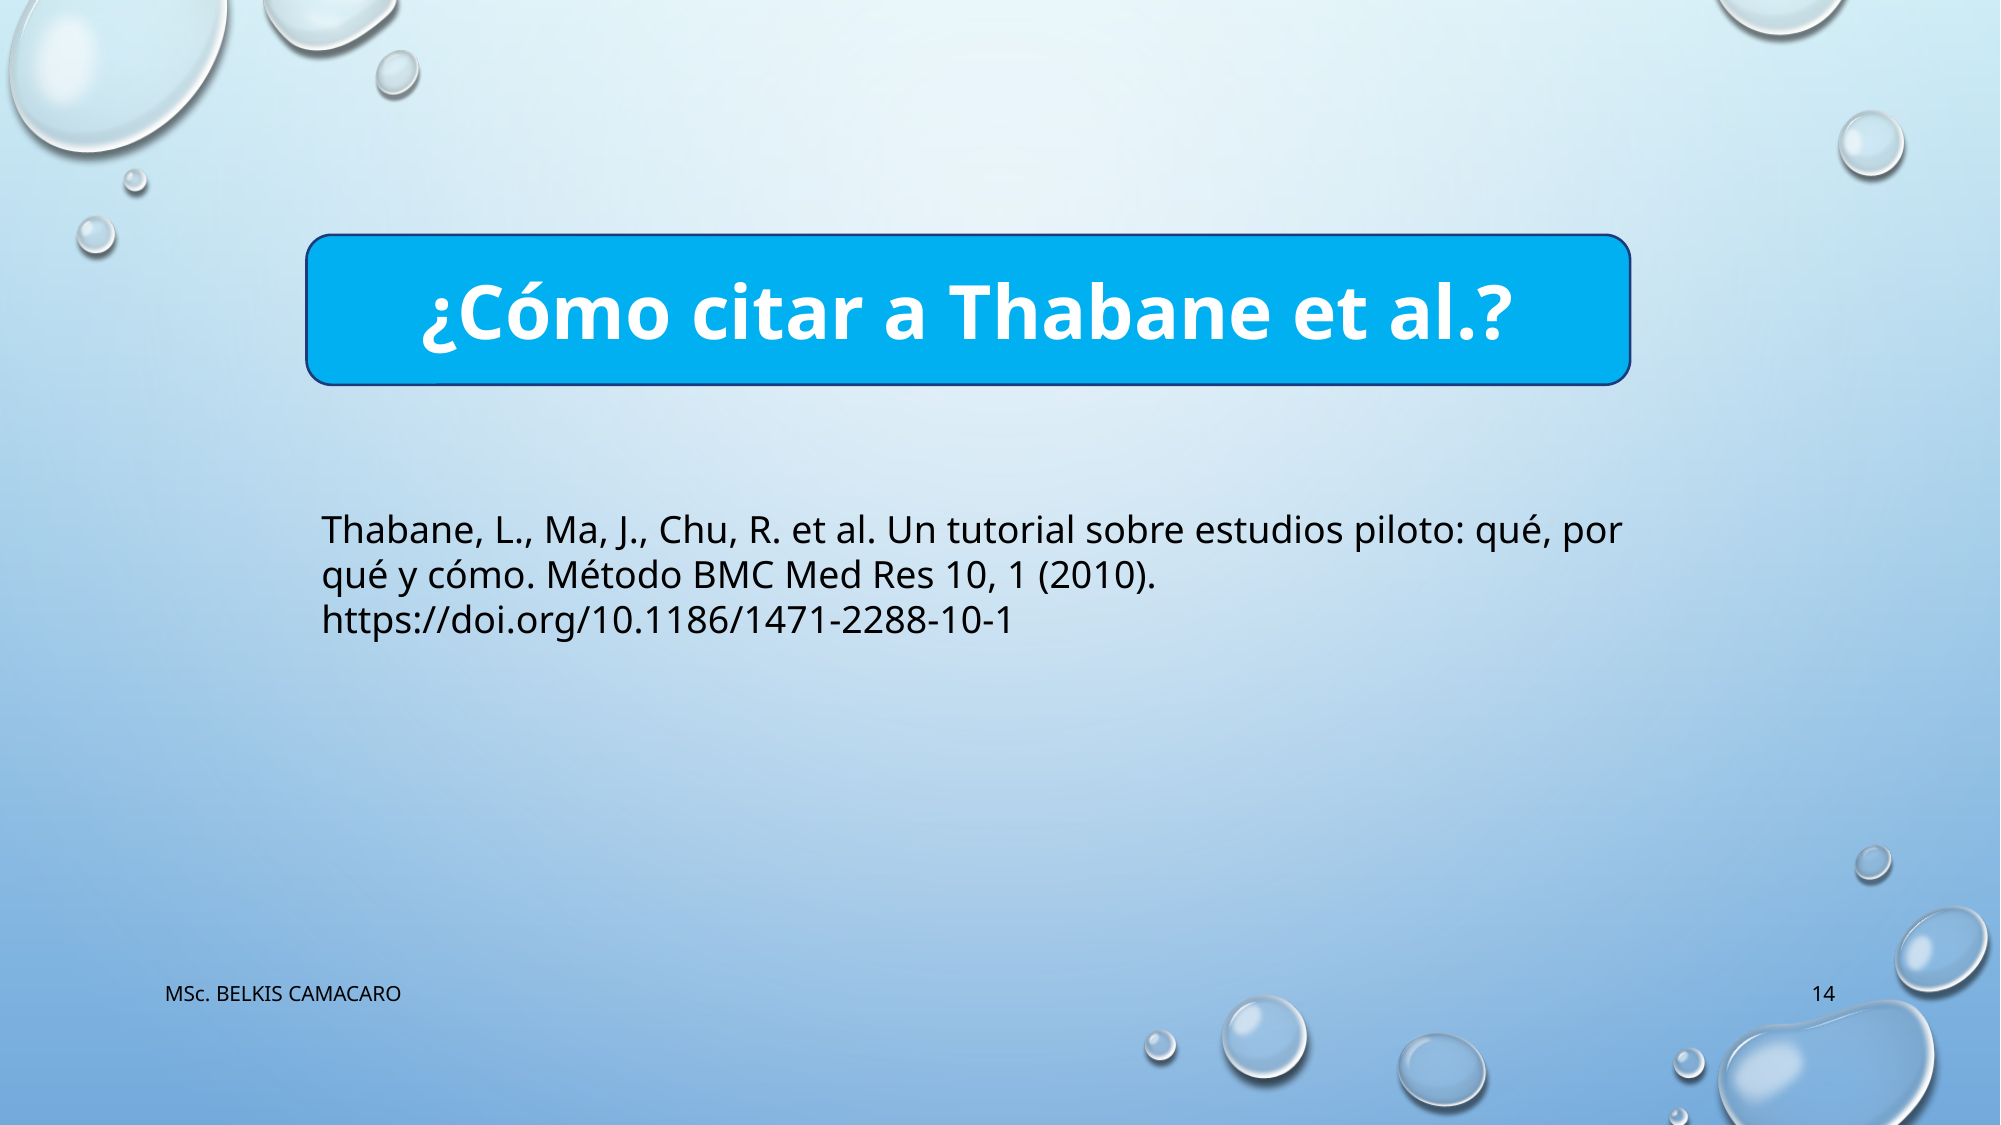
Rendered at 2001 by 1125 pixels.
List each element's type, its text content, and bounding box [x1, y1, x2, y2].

text_box ¿Cómo citar a Thabane et al.? [305, 233, 1632, 387]
picture [0, 0, 2000, 1125]
slide_number 14 [1724, 965, 1851, 1025]
footer MSc. BELKIS CAMACARO [149, 965, 1245, 1025]
text_box Thabane, L., Ma, J., Chu, R. et al. Un tutorial sobre estudios piloto: qué, por qué y cómo. Método BMC Med Res 10, 1 (2010). https://doi.org/10.1186/1471-2288-10-1 [306, 498, 1678, 649]
